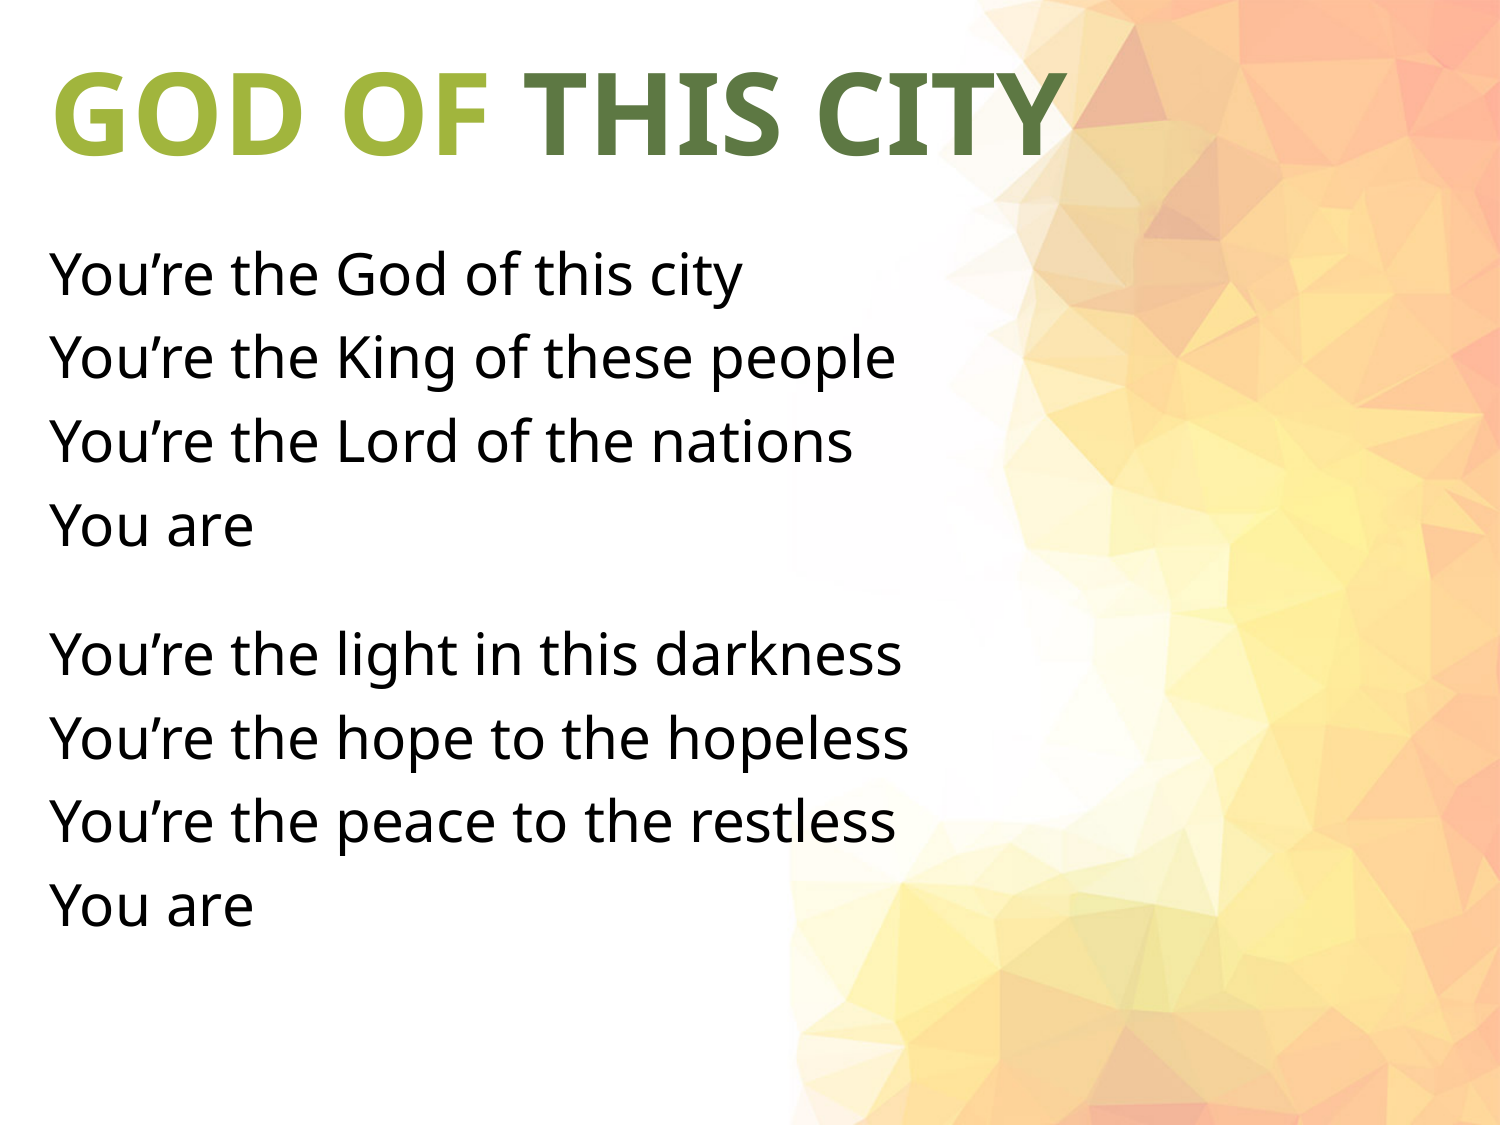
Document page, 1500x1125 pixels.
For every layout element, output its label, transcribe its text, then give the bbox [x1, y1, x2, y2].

picture [0, 0, 1500, 1125]
list You’re the God of this city You’re the King of these people You’re the Lord of the nations You are You’re the light in this darkness You’re the hope to the hopeless You’re the peace to the restless You are [34, 237, 1397, 1087]
title GOD OF THIS CITY [34, 23, 1397, 214]
